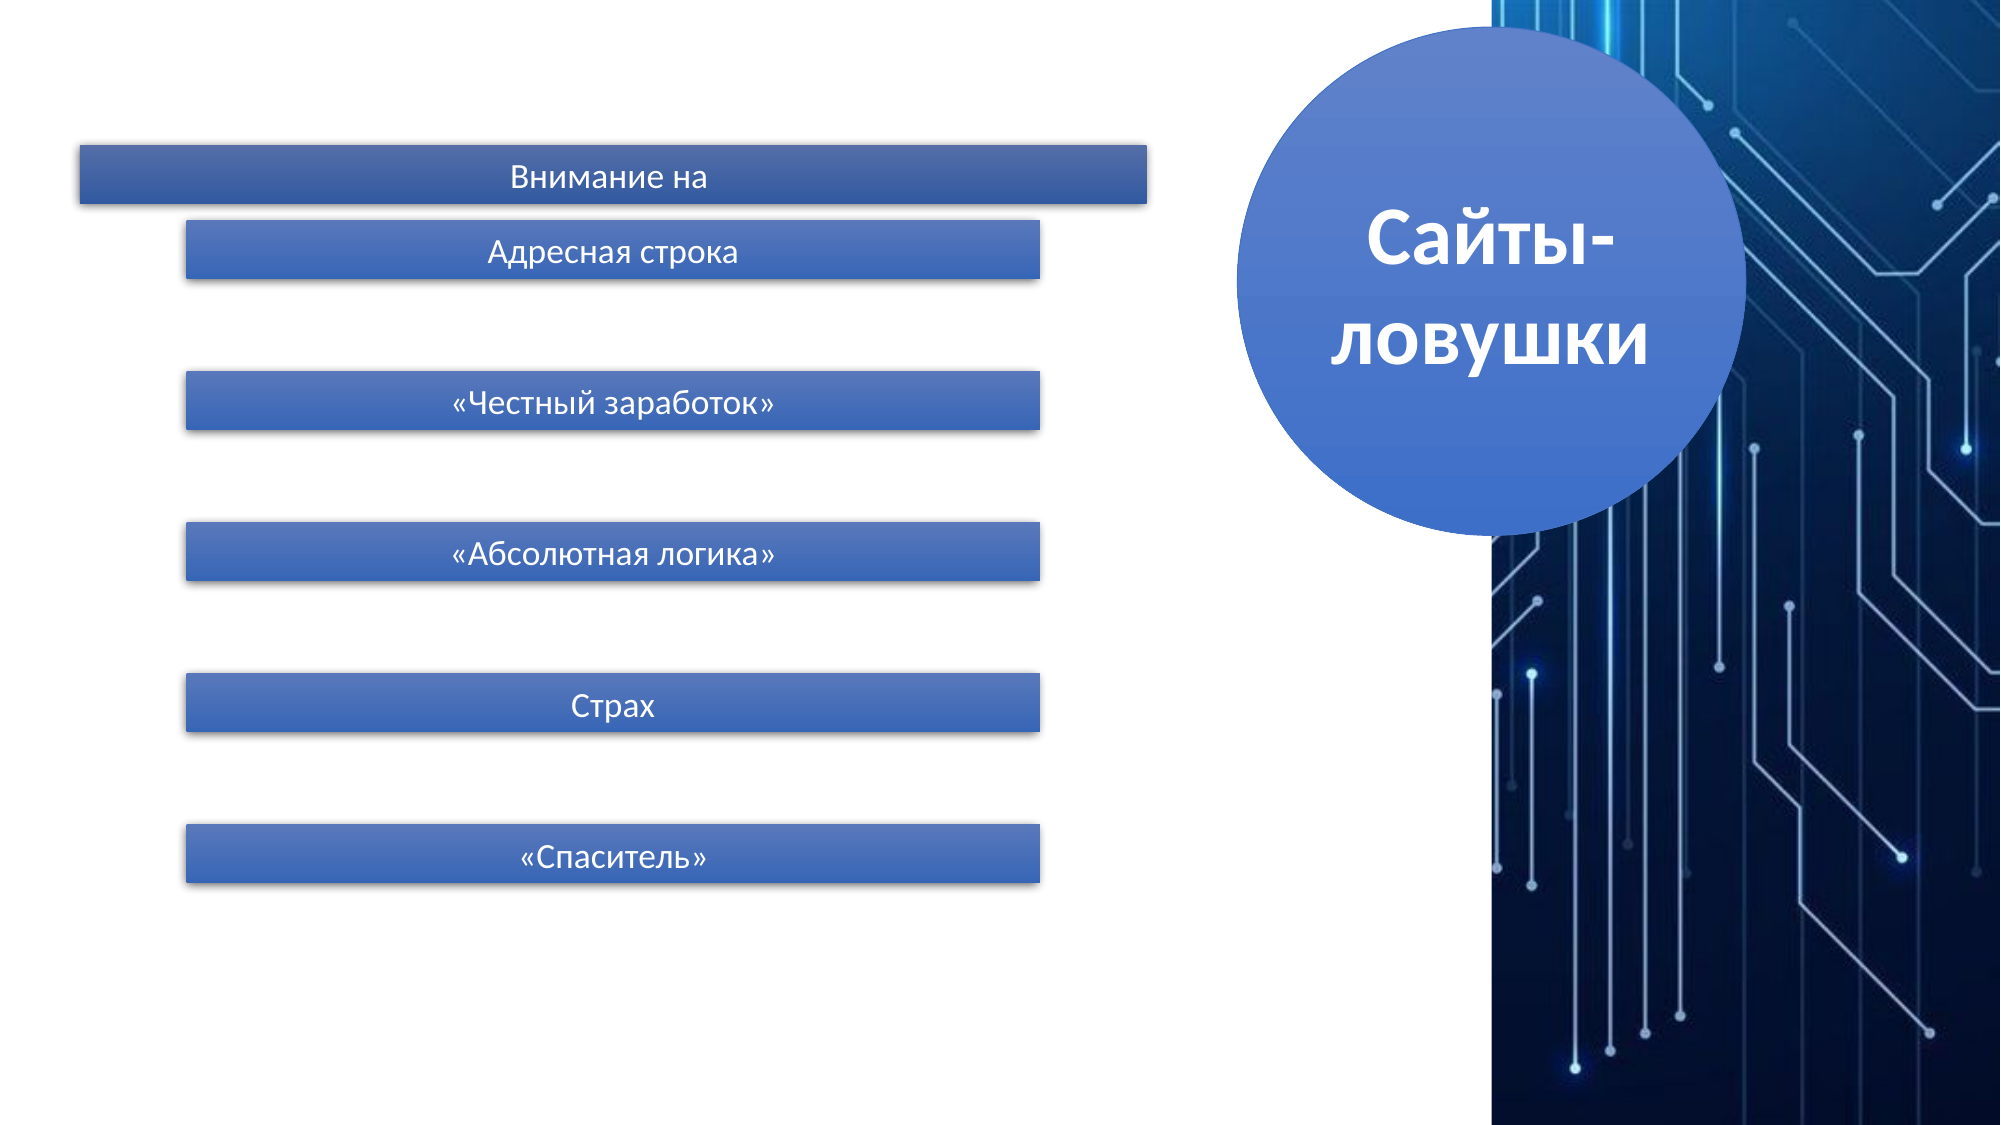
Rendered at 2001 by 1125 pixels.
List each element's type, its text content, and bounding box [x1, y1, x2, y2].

picture [1491, 0, 2000, 1125]
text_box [0, 145, 1280, 1034]
text_box Сайты-ловушки [1276, 26, 1491, 536]
